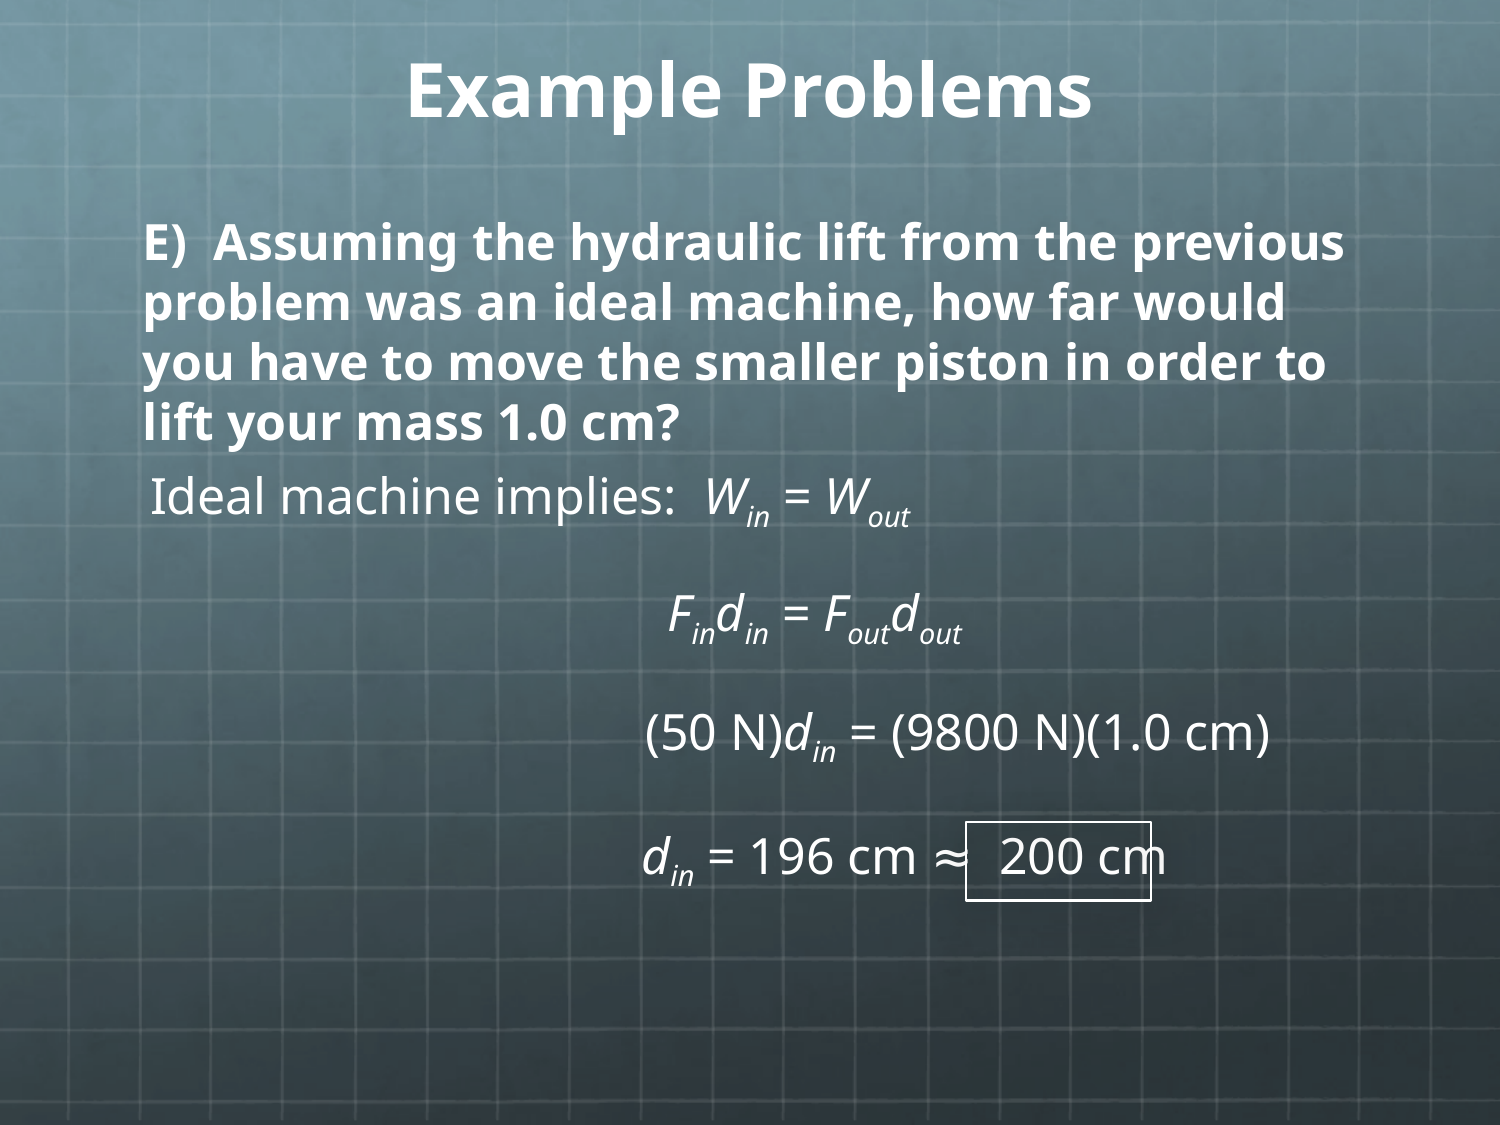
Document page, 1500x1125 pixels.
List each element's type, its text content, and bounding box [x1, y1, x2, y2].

list E) Assuming the hydraulic lift from the previous problem was an ideal machine, how far would you have to move the smaller piston in order to lift your mass 1.0 cm? [127, 202, 1394, 485]
text_box din = 196 cm ≈ 200 cm [626, 816, 946, 900]
text_box Findin = Foutdout [653, 574, 977, 658]
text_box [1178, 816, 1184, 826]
text_box [965, 821, 1152, 902]
text_box Ideal machine implies: Win = Wout [135, 457, 926, 541]
picture [0, 0, 1500, 1125]
text_box (50 N)din = (9800 N)(1.0 cm) [630, 692, 1286, 776]
title Example Problems [127, 17, 1372, 157]
